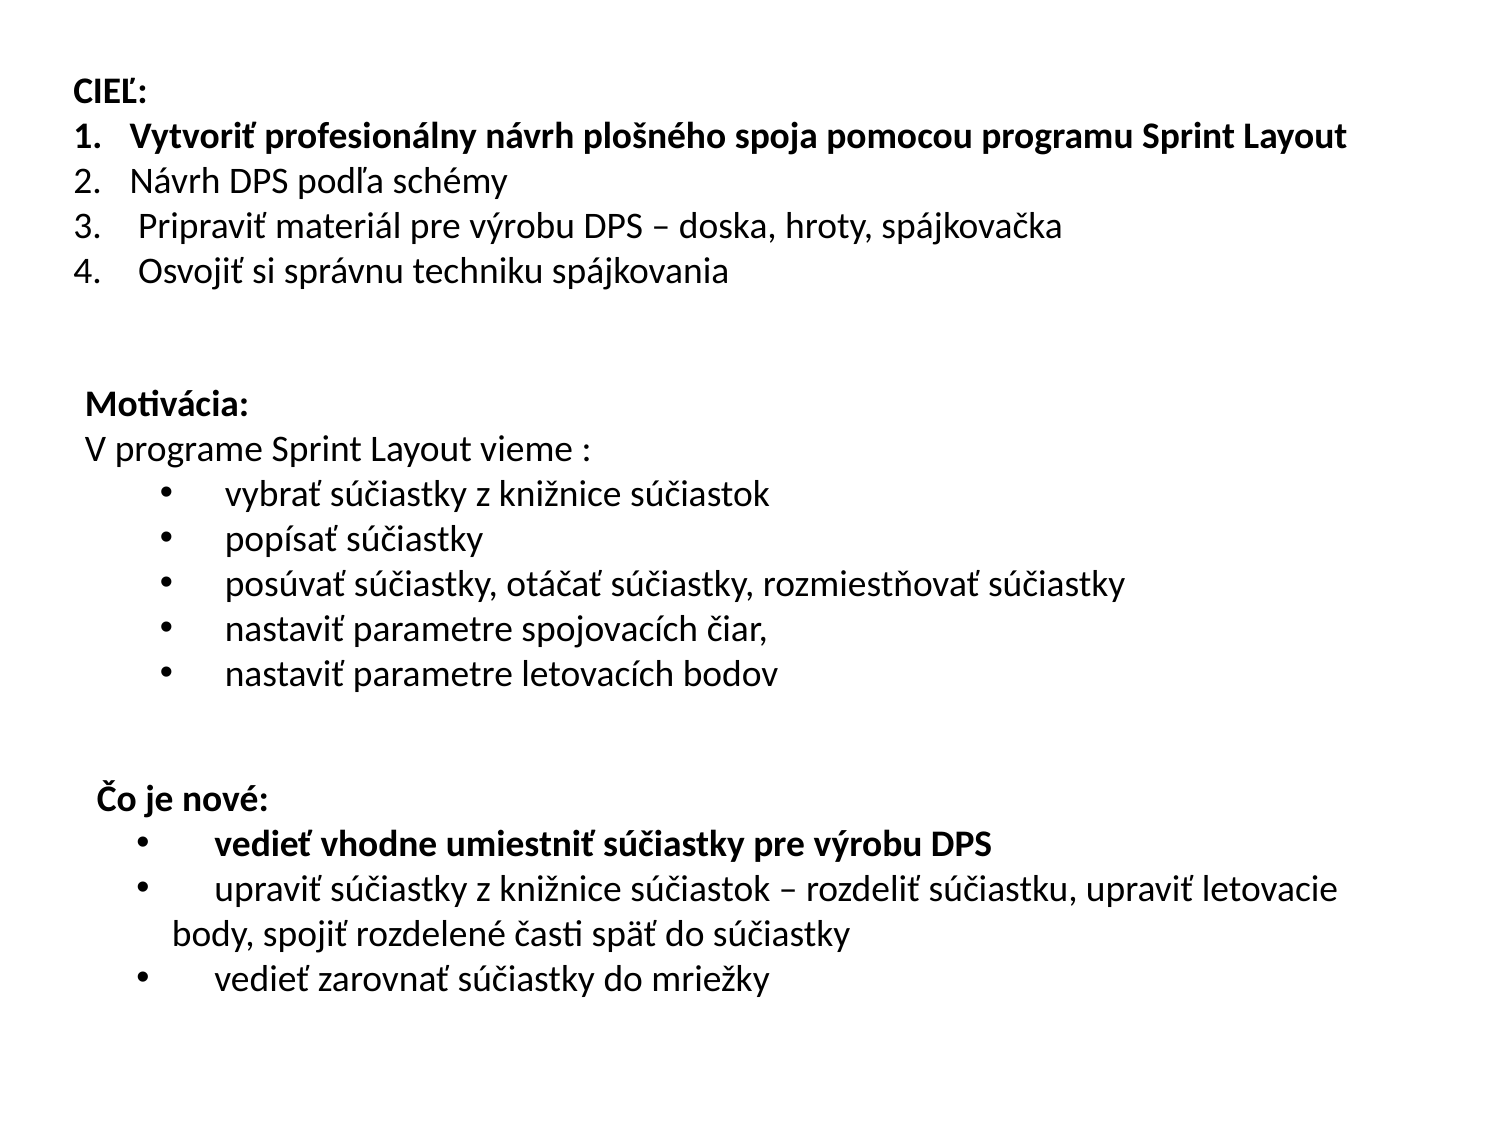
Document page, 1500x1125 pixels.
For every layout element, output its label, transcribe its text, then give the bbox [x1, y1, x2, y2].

text_box Čo je nové: vedieť vhodne umiestniť súčiastky pre výrobu DPS upraviť súčiastky z knižnice súčiastok – rozdeliť súčiastku, upraviť letovacie body, spojiť rozdelené časti späť do súčiastky vedieť zarovnať súčiastky do mriežky [82, 766, 1395, 1052]
text_box Motivácia: V programe Sprint Layout vieme : vybrať súčiastky z knižnice súčiastok popísať súčiastky posúvať súčiastky, otáčať súčiastky, rozmiestňovať súčiastky nastaviť parametre spojovacích čiar, nastaviť parametre letovacích bodov [70, 371, 1500, 746]
text_box CIEĽ: Vytvoriť profesionálny návrh plošného spoja pomocou programu Sprint Layout Návrh DPS podľa schémy Pripraviť materiál pre výrobu DPS – doska, hroty, spájkovačka Osvojiť si správnu techniku spájkovania [58, 58, 1442, 299]
